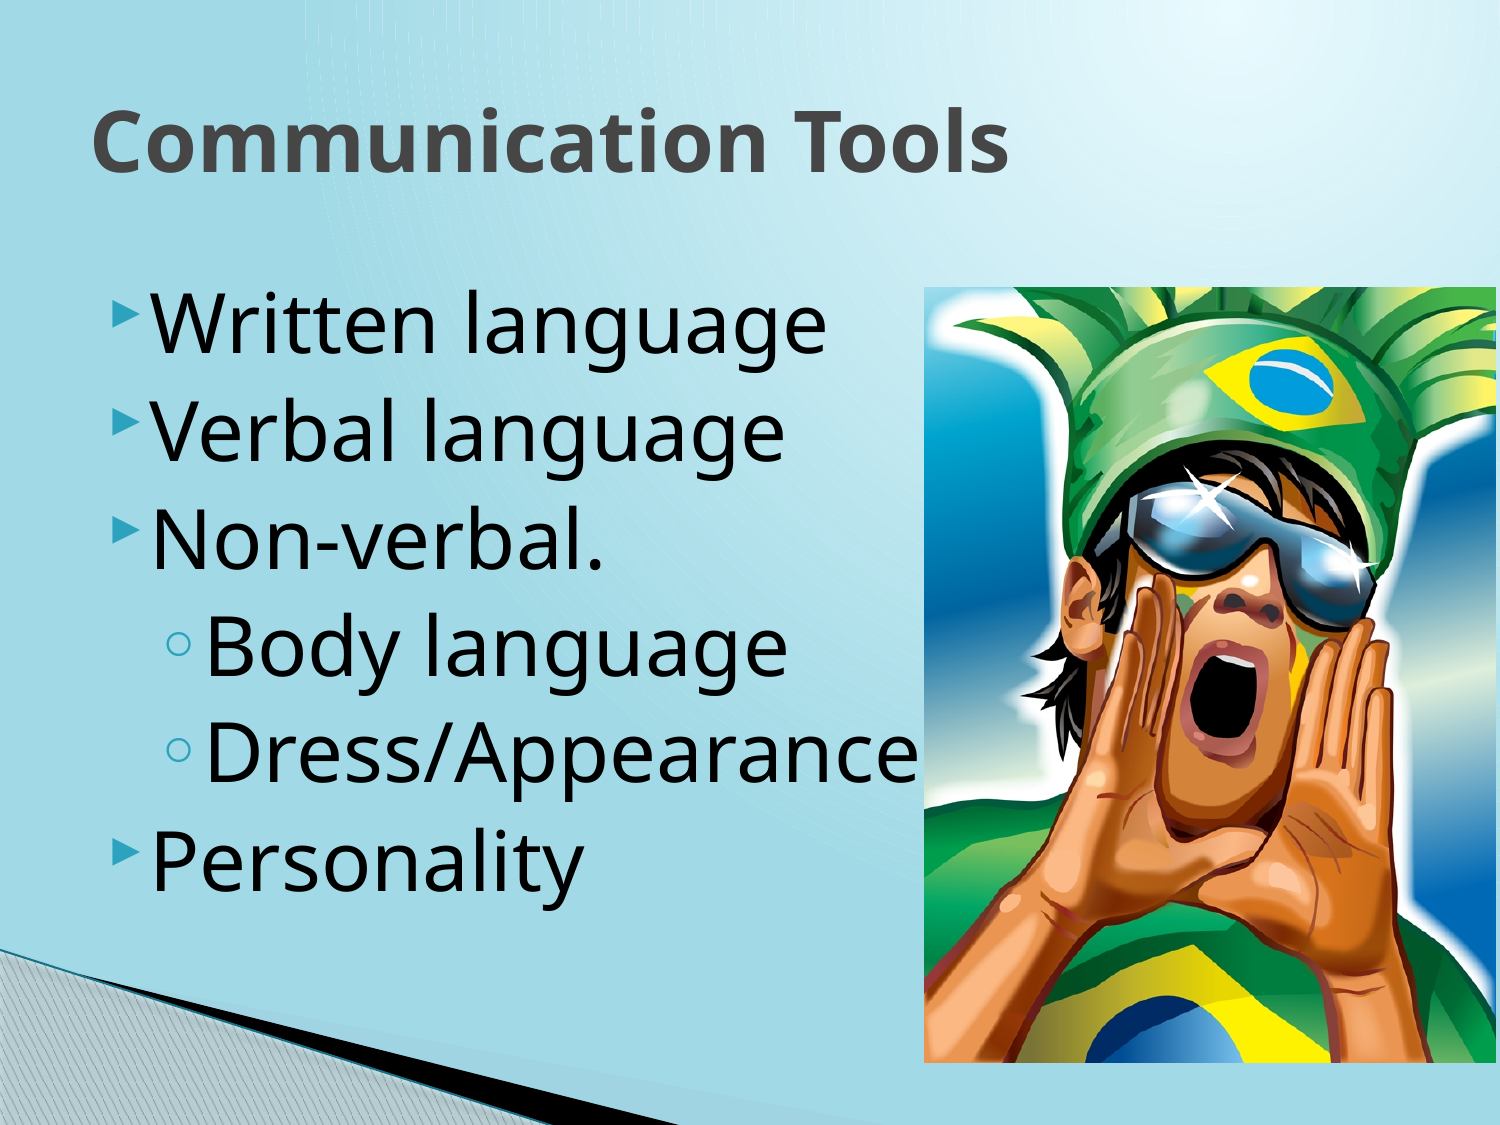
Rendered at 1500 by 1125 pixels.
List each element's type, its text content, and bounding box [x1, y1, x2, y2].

list Written language Verbal language Non-verbal. Body language Dress/Appearance Personality [75, 262, 975, 1005]
title Communication Tools [75, 45, 1425, 233]
picture [924, 287, 1496, 1063]
